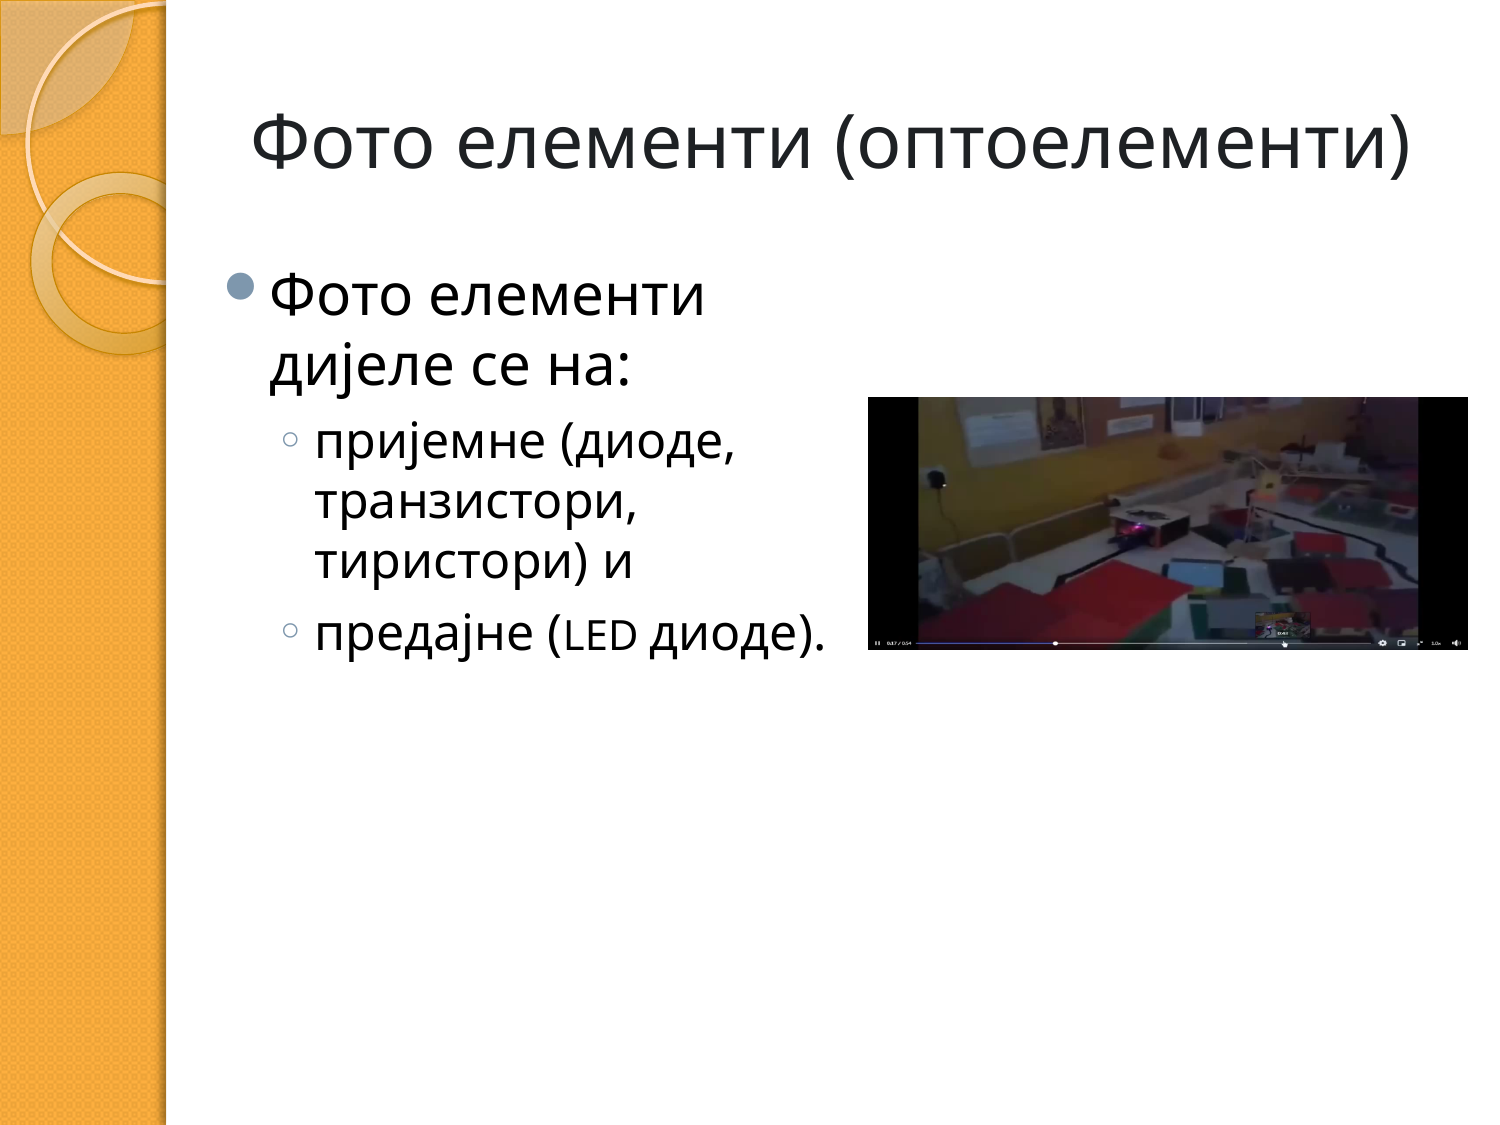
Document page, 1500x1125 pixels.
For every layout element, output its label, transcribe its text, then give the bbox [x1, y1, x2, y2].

title Фото елементи (оптоелементи) [235, 45, 1466, 233]
list Фото елементи дијеле се на: пријемне (диоде, транзистори, тиристори) и предајне (LED диоде). [194, 249, 857, 1015]
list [867, 396, 1469, 651]
